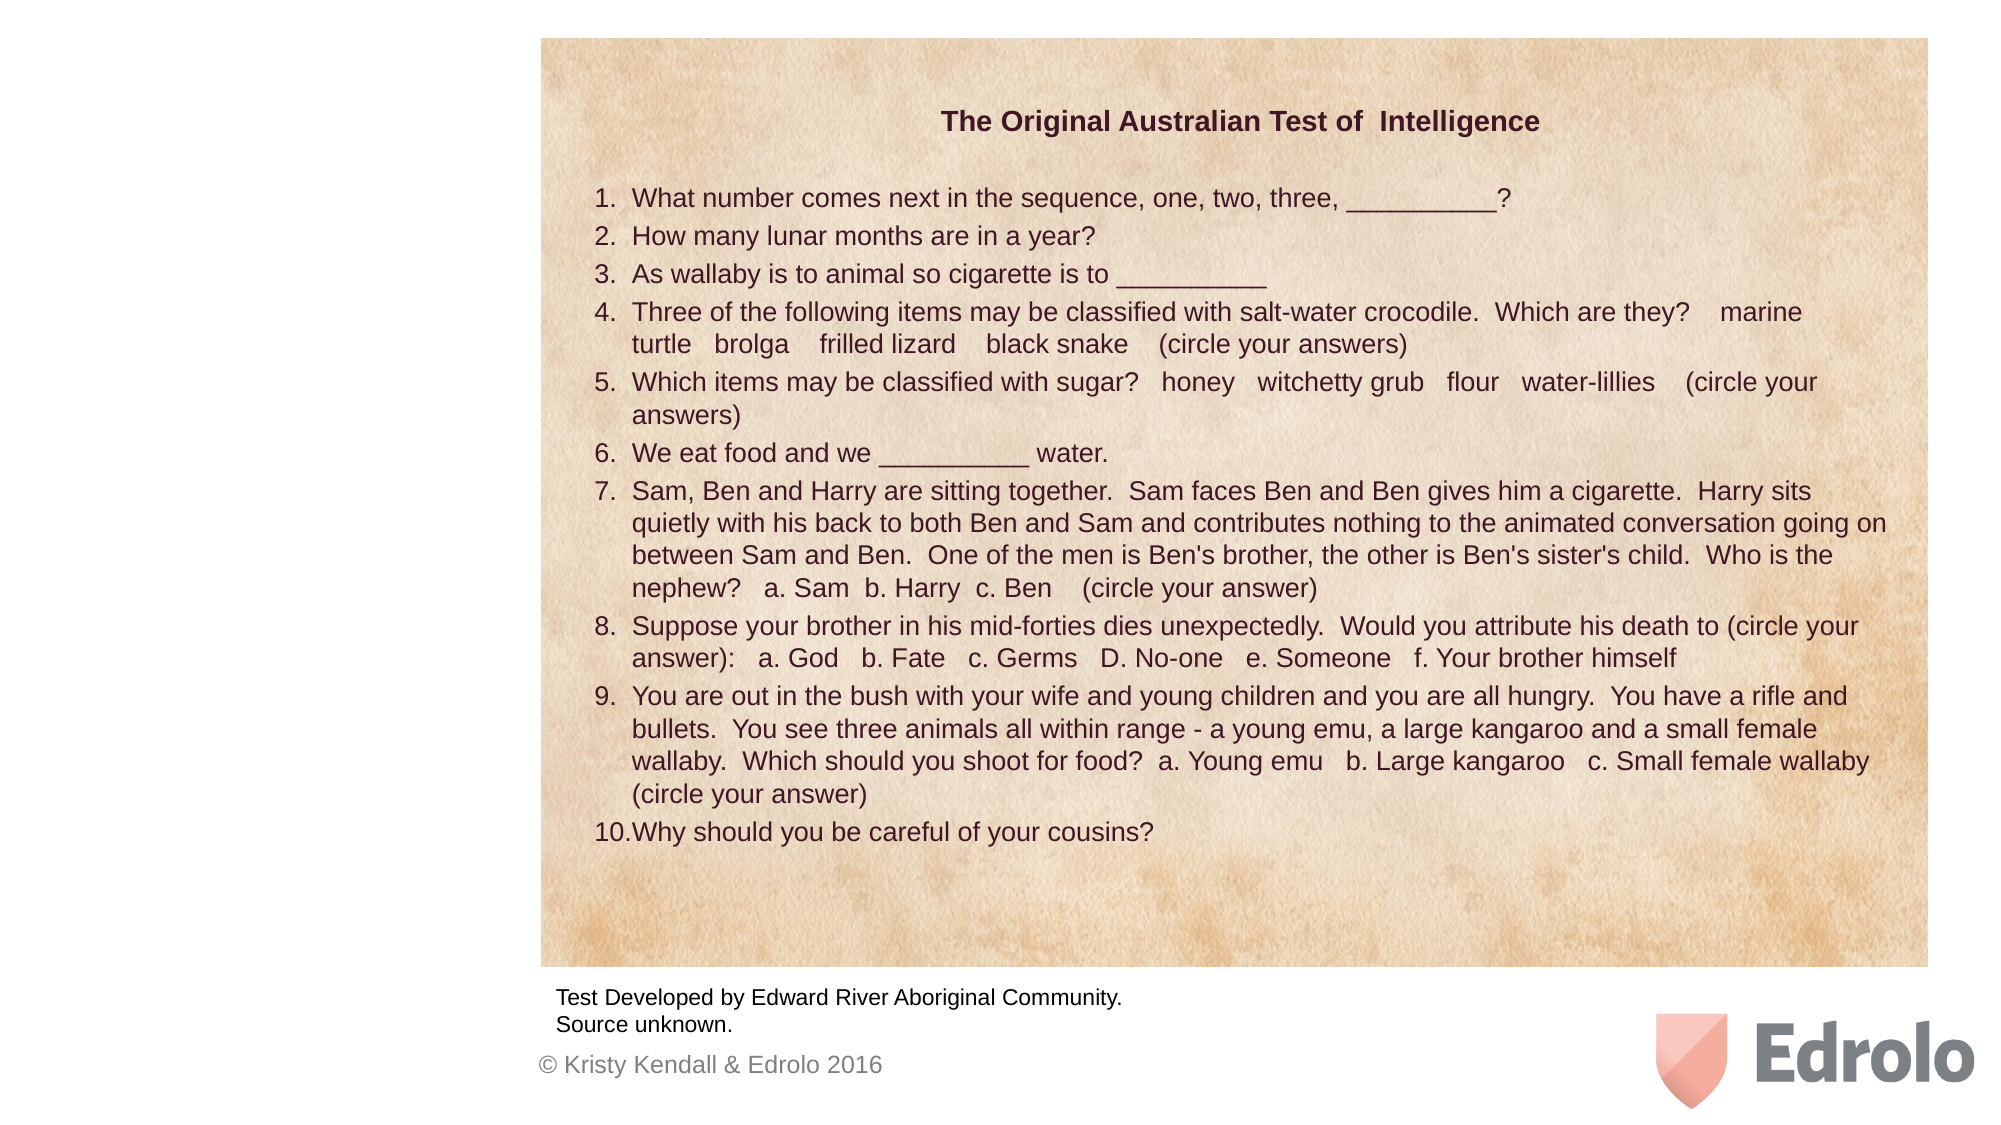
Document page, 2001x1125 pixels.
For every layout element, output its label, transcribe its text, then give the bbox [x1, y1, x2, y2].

picture [540, 38, 1928, 967]
text_box Test Developed by Edward River Aboriginal Community. Source unknown. [541, 975, 1489, 1045]
